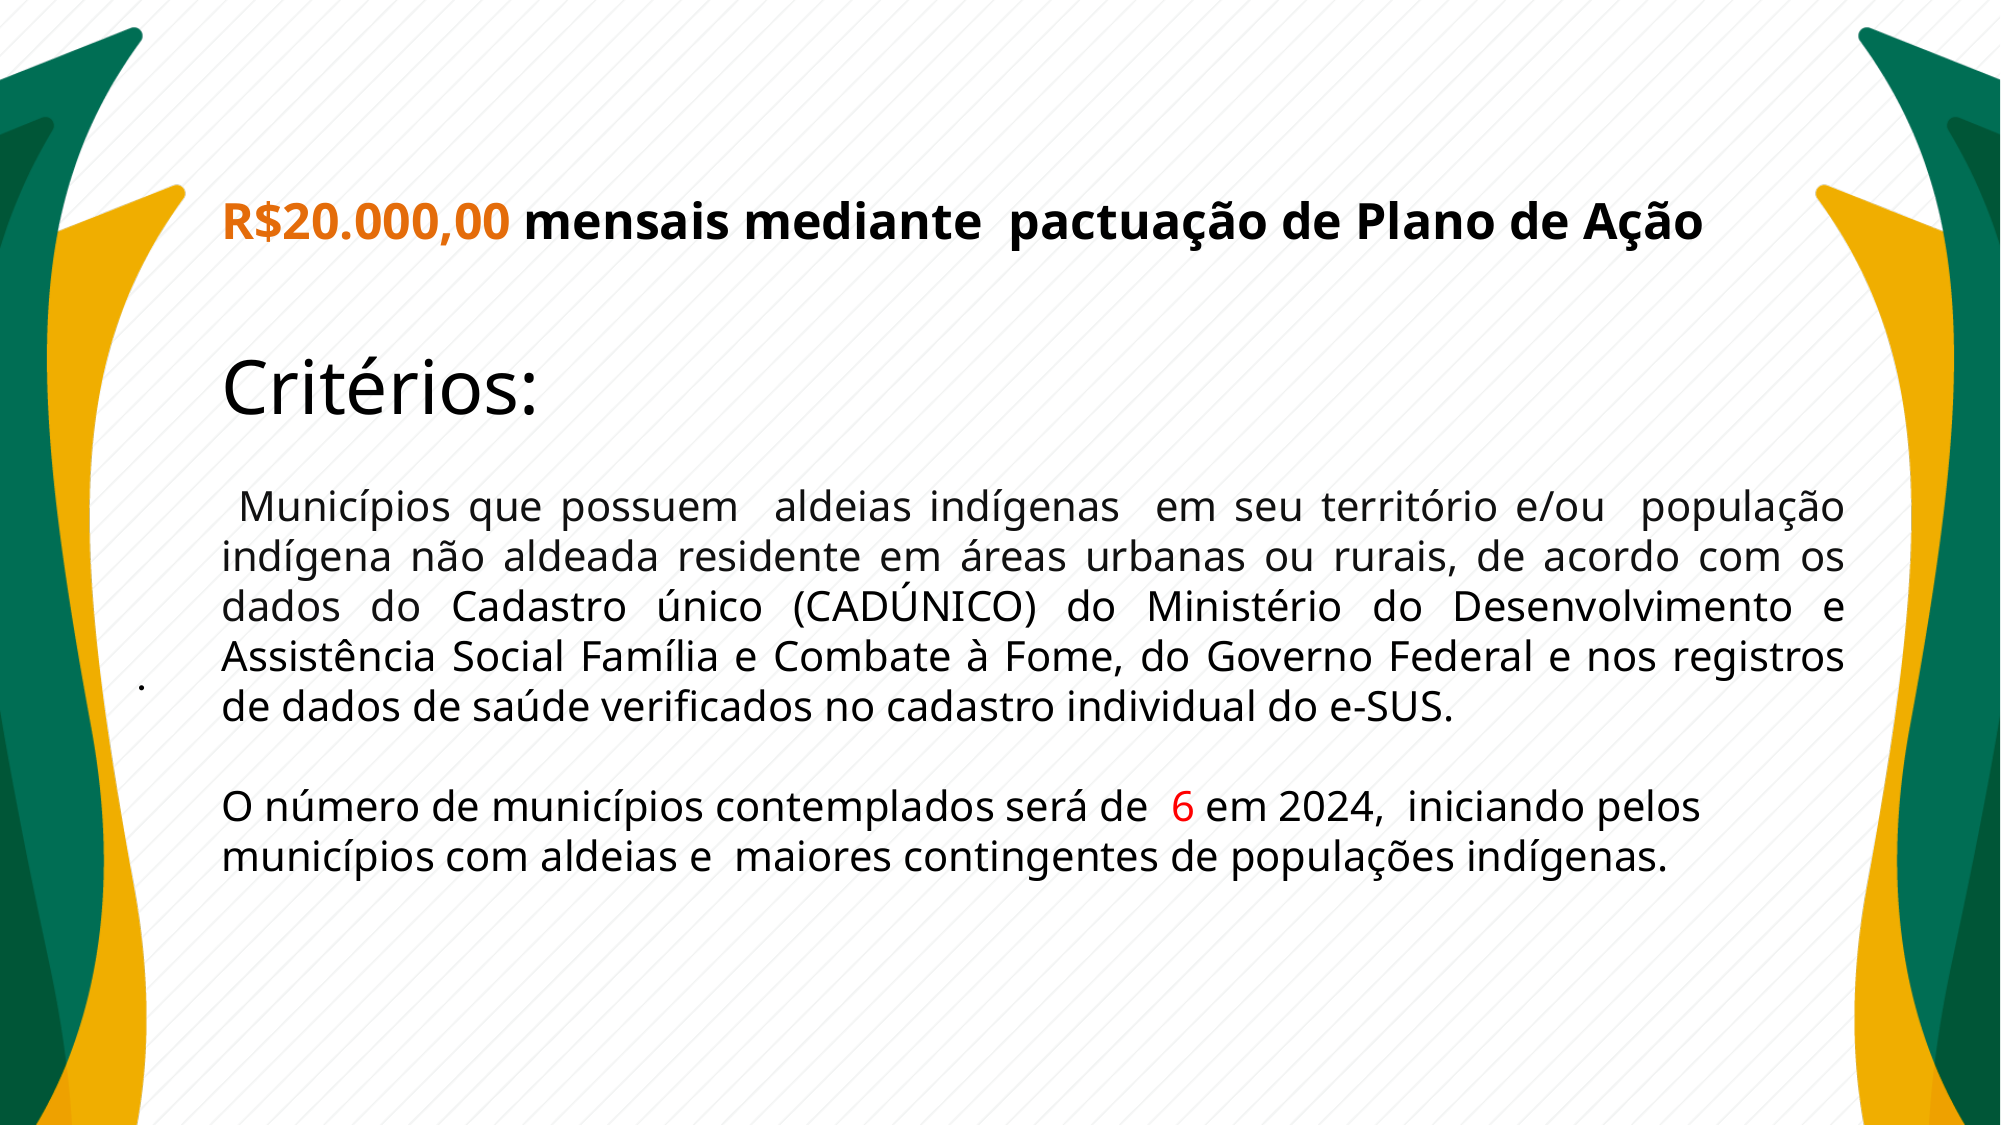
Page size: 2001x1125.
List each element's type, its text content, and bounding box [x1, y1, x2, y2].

subtitle [138, 0, 1861, 1004]
text_box R$20.000,00 mensais mediante pactuação de Plano de Ação Critérios: Municípios que possuem aldeias indígenas em seu território e/ou população indígena não aldeada residente em áreas urbanas ou rurais, de acordo com os dados do Cadastro único (CADÚNICO) do Ministério do Desenvolvimento e Assistência Social Família e Combate à Fome, do Governo Federal e nos registros de dados de saúde verificados no cadastro individual do e-SUS. O número de municípios contemplados será de 6 em 2024, iniciando pelos municípios com aldeias e maiores contingentes de populações indígenas. [206, 122, 1862, 937]
picture [0, 0, 2001, 1125]
